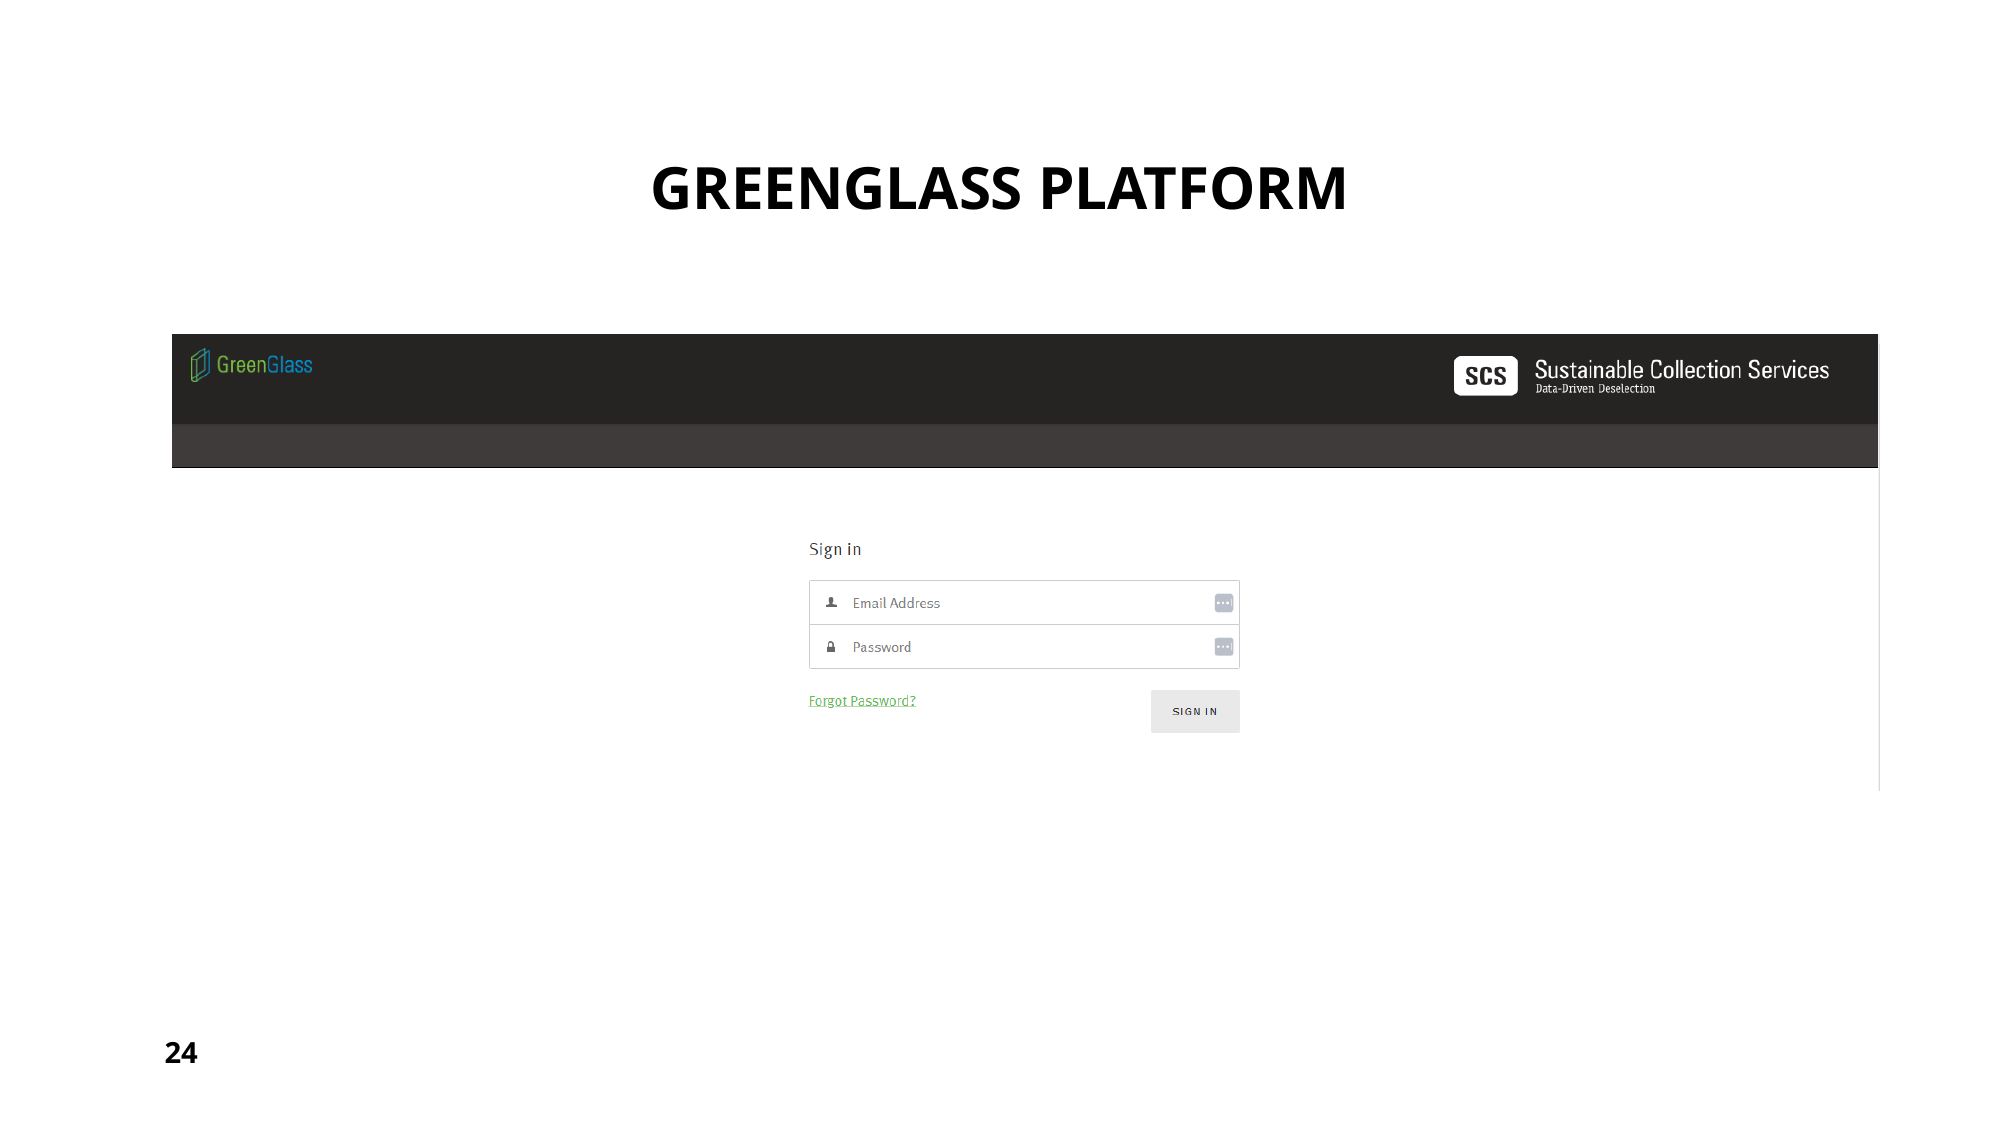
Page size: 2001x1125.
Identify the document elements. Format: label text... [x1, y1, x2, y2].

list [172, 334, 1880, 791]
title GreenGlass Platform [146, 11, 1854, 230]
slide_number 24 [149, 1024, 588, 1085]
